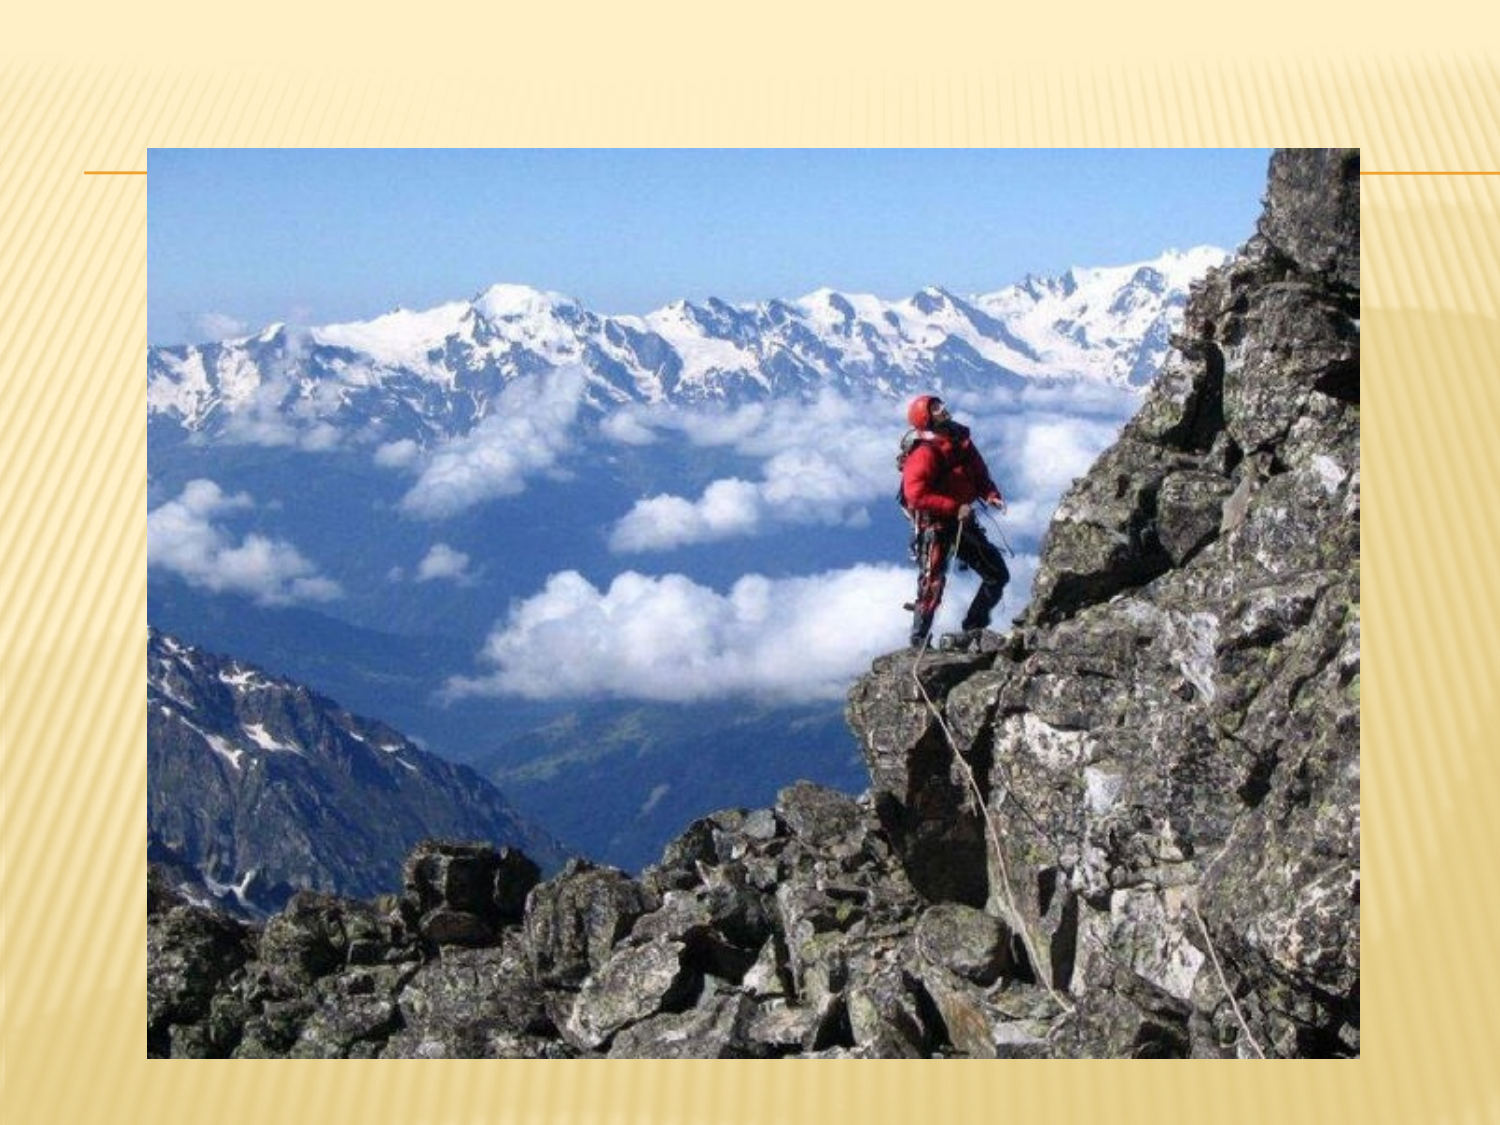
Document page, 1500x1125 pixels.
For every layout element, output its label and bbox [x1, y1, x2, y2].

list [147, 148, 1360, 1059]
